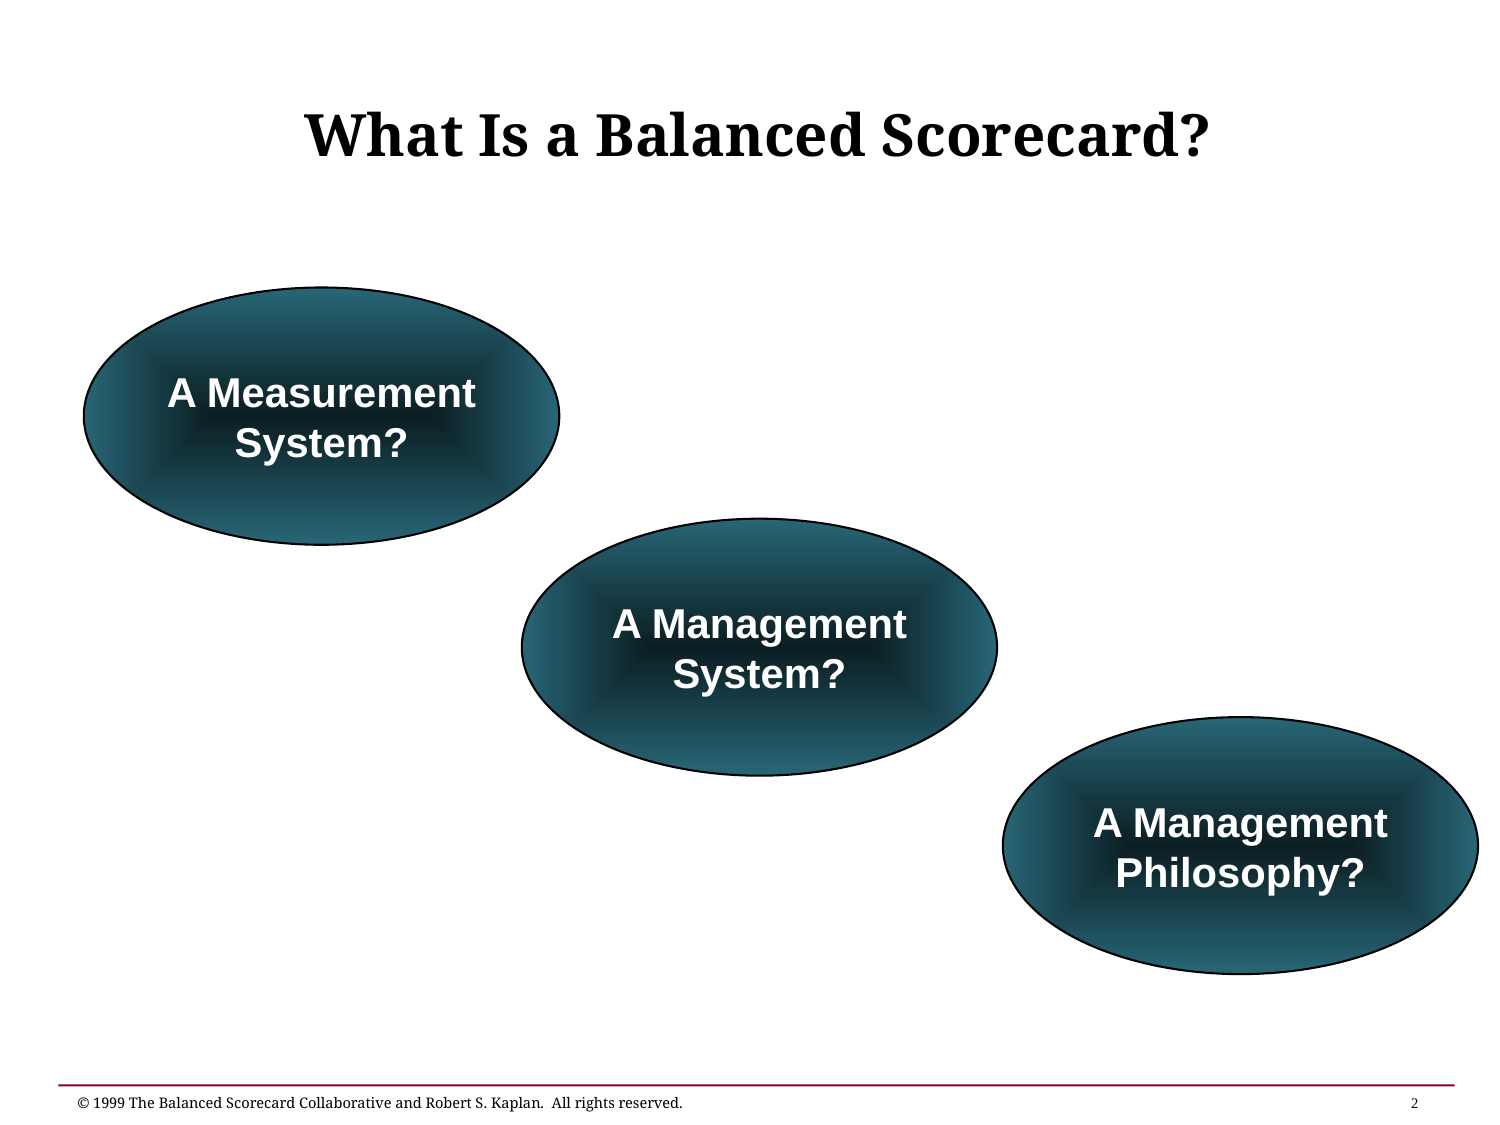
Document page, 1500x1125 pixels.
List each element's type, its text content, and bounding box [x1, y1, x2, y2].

text_box A Measurement System? [83, 287, 560, 545]
text_box A Management System? [521, 518, 998, 776]
title What Is a Balanced Scorecard? [54, 12, 1462, 177]
text_box A Management Philosophy? [1002, 717, 1479, 975]
